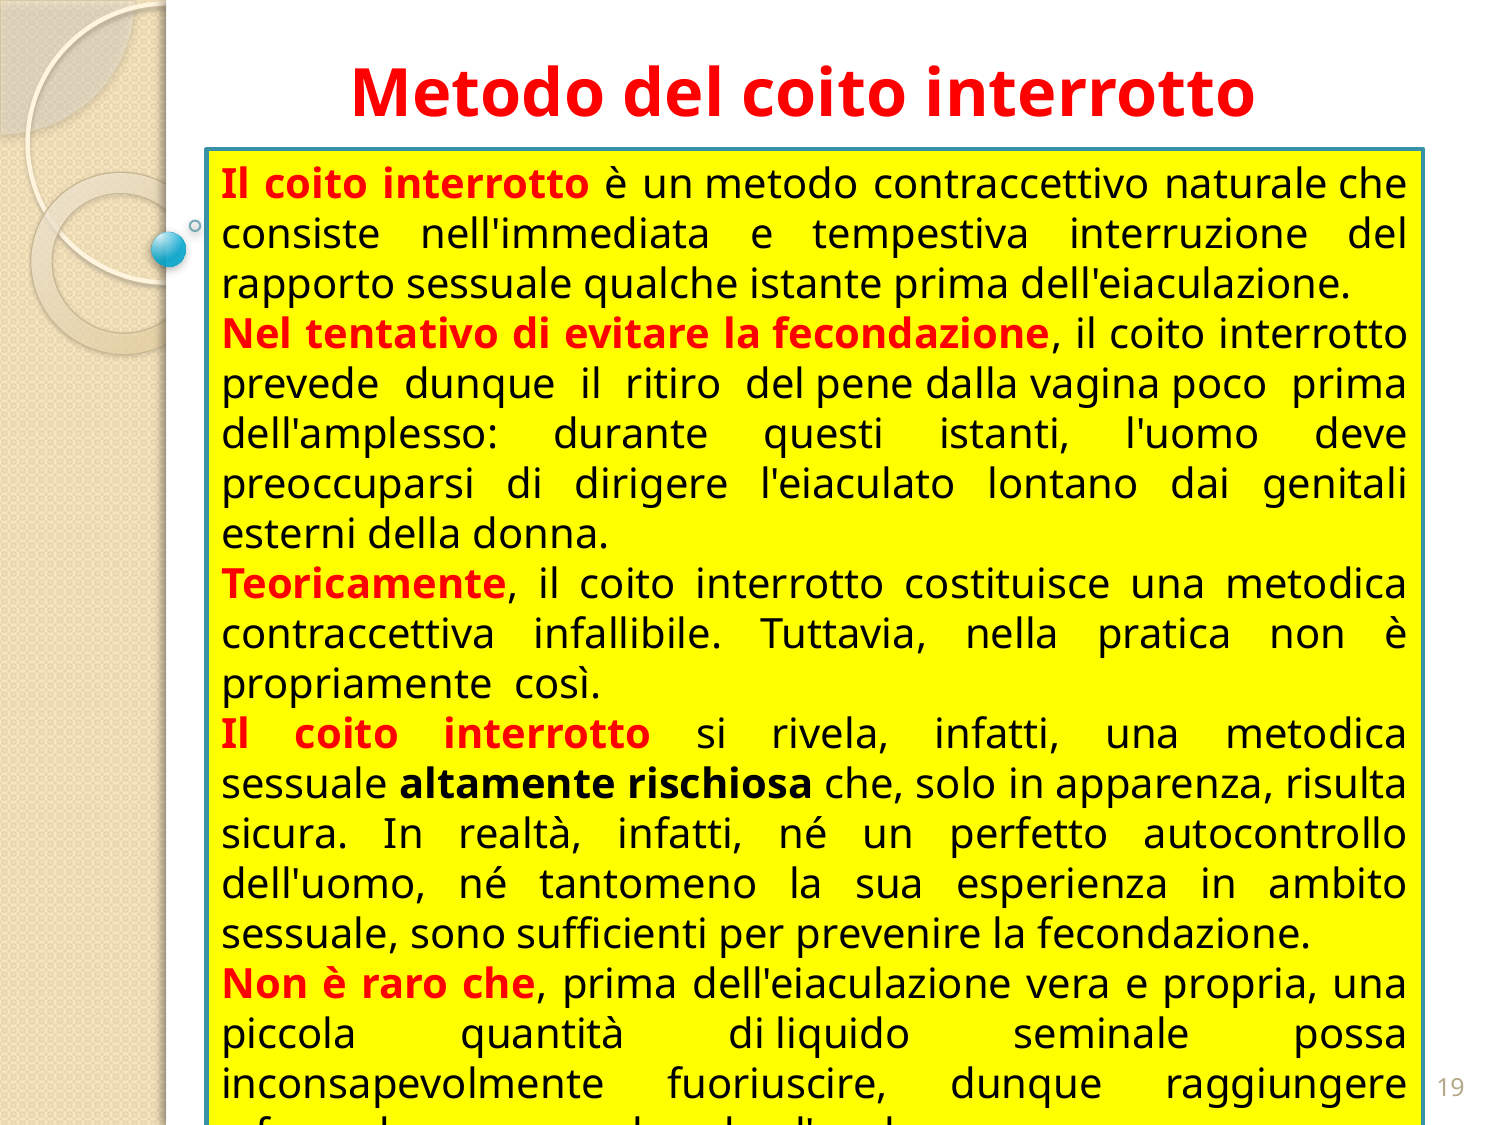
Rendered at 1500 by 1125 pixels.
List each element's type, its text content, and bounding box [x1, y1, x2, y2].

slide_number 19 [1424, 1034, 1488, 1113]
title Metodo del coito interrotto [159, 42, 1448, 138]
text_box Il coito interrotto è un metodo contraccettivo naturale che consiste nell'immediata e tempestiva interruzione del rapporto sessuale qualche istante prima dell'eiaculazione. Nel tentativo di evitare la fecondazione, il coito interrotto prevede dunque il ritiro del pene dalla vagina poco prima dell'amplesso: durante questi istanti, l'uomo deve preoccuparsi di dirigere l'eiaculato lontano dai genitali esterni della donna. Teoricamente, il coito interrotto costituisce una metodica contraccettiva infallibile. Tuttavia, nella pratica non è propriamente così. Il coito interrotto si rivela, infatti, una metodica sessuale altamente rischiosa che, solo in apparenza, risulta sicura. In realtà, infatti, né un perfetto autocontrollo dell'uomo, né tantomeno la sua esperienza in ambito sessuale, sono sufficienti per prevenire la fecondazione. Non è raro che, prima dell'eiaculazione vera e propria, una piccola quantità di liquido seminale possa inconsapevolmente fuoriuscire, dunque raggiungere e fecondare - suo malgrado - l'ovulo. [206, 148, 1424, 1125]
